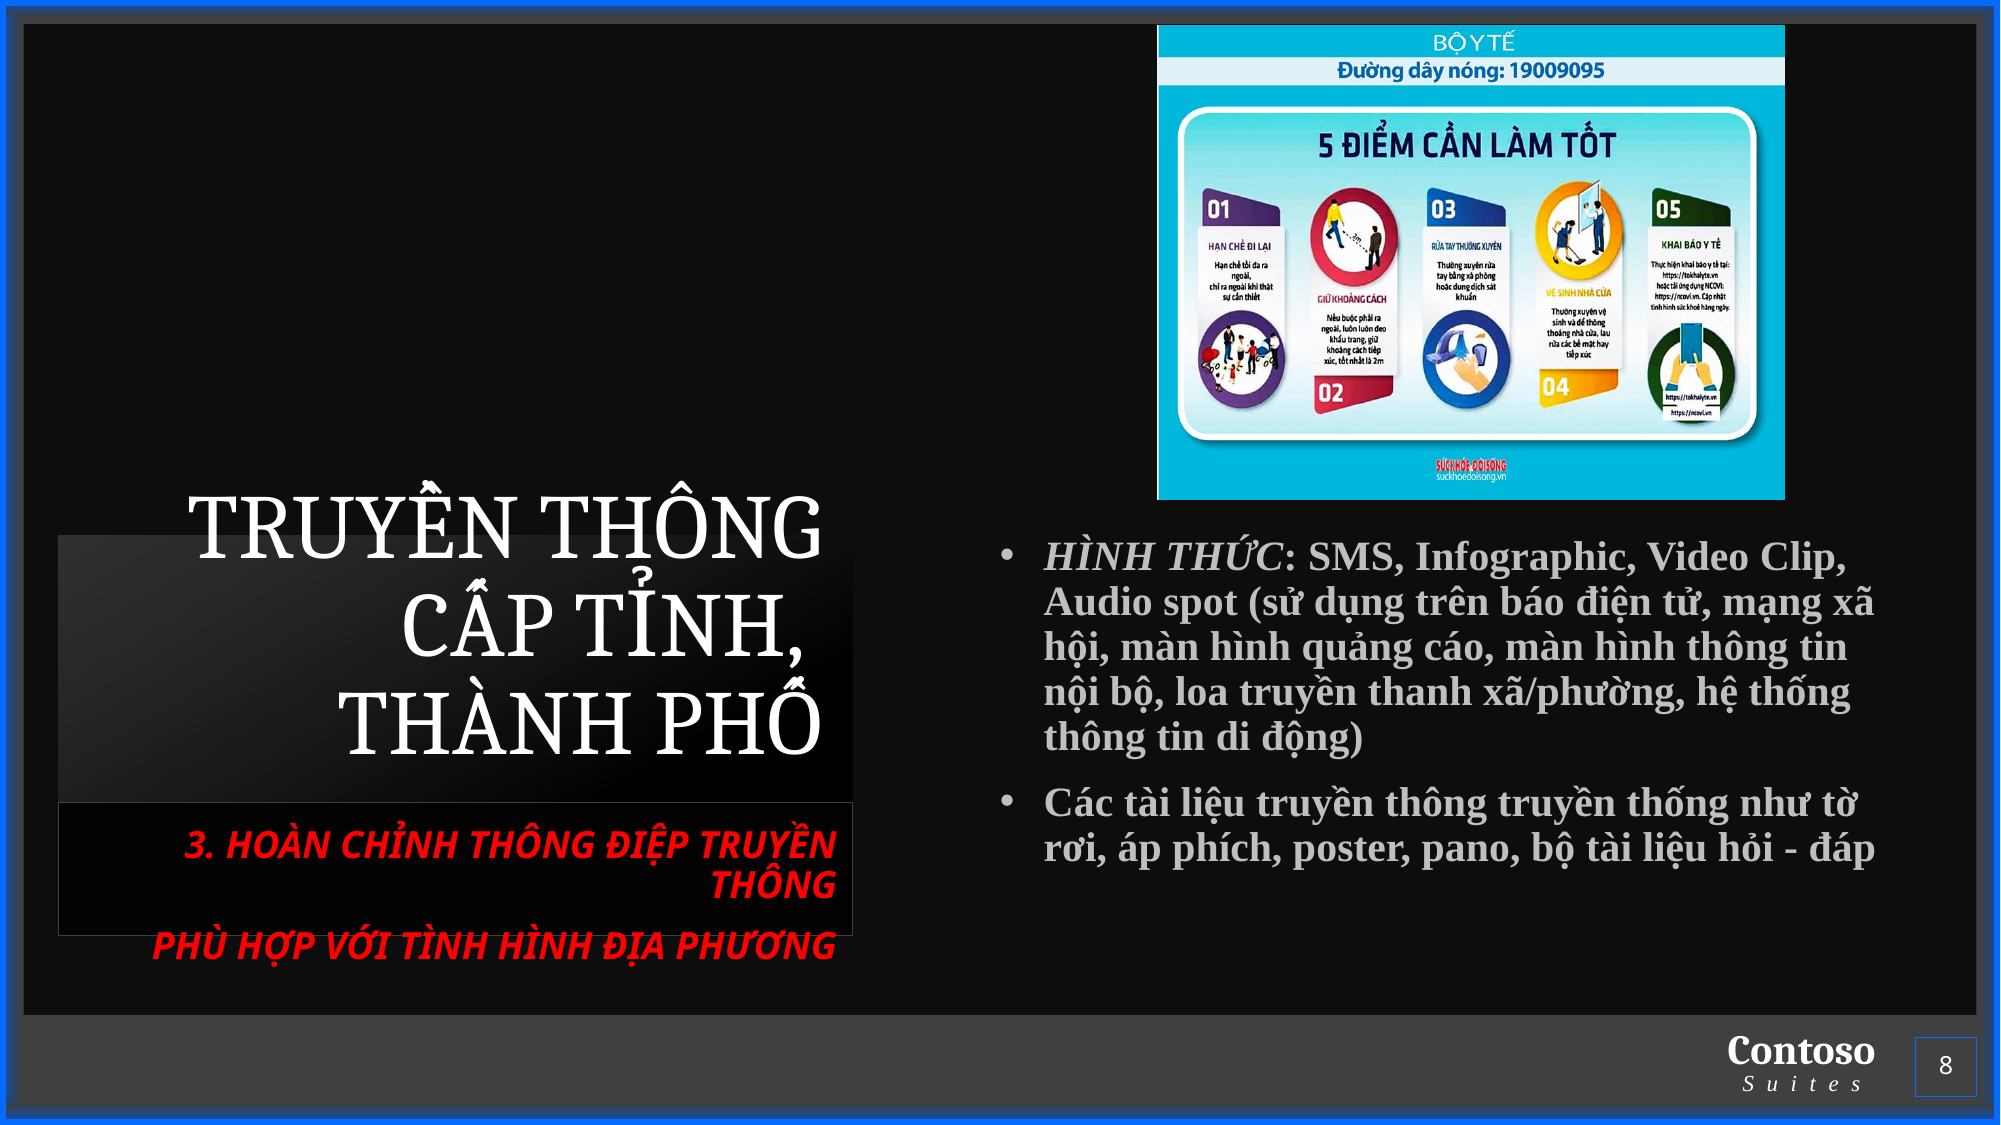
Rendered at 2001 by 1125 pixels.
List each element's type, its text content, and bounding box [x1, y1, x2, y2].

slide_number 8 [1915, 1037, 1977, 1097]
list 3. HOÀN CHỈNH THÔNG ĐIỆP TRUYỀN THÔNG PHÙ HỢP VỚI TÌNH HÌNH ĐỊA PHƯƠNG [58, 802, 853, 936]
picture [1156, 25, 1785, 500]
title TRUYỀN THÔNG CẤP TỈNH, THÀNH PHỐ [58, 535, 853, 802]
list HÌNH THỨC: SMS, Infographic, Video Clip, Audio spot (sử dụng trên báo điện tử, mạng xã hội, màn hình quảng cáo, màn hình thông tin nội bộ, loa truyền thanh xã/phường, hệ thống thông tin di động) Các tài liệu truyền thông truyền thống như tờ rơi, áp phích, poster, pano, bộ tài liệu hỏi - đáp [999, 106, 1898, 936]
